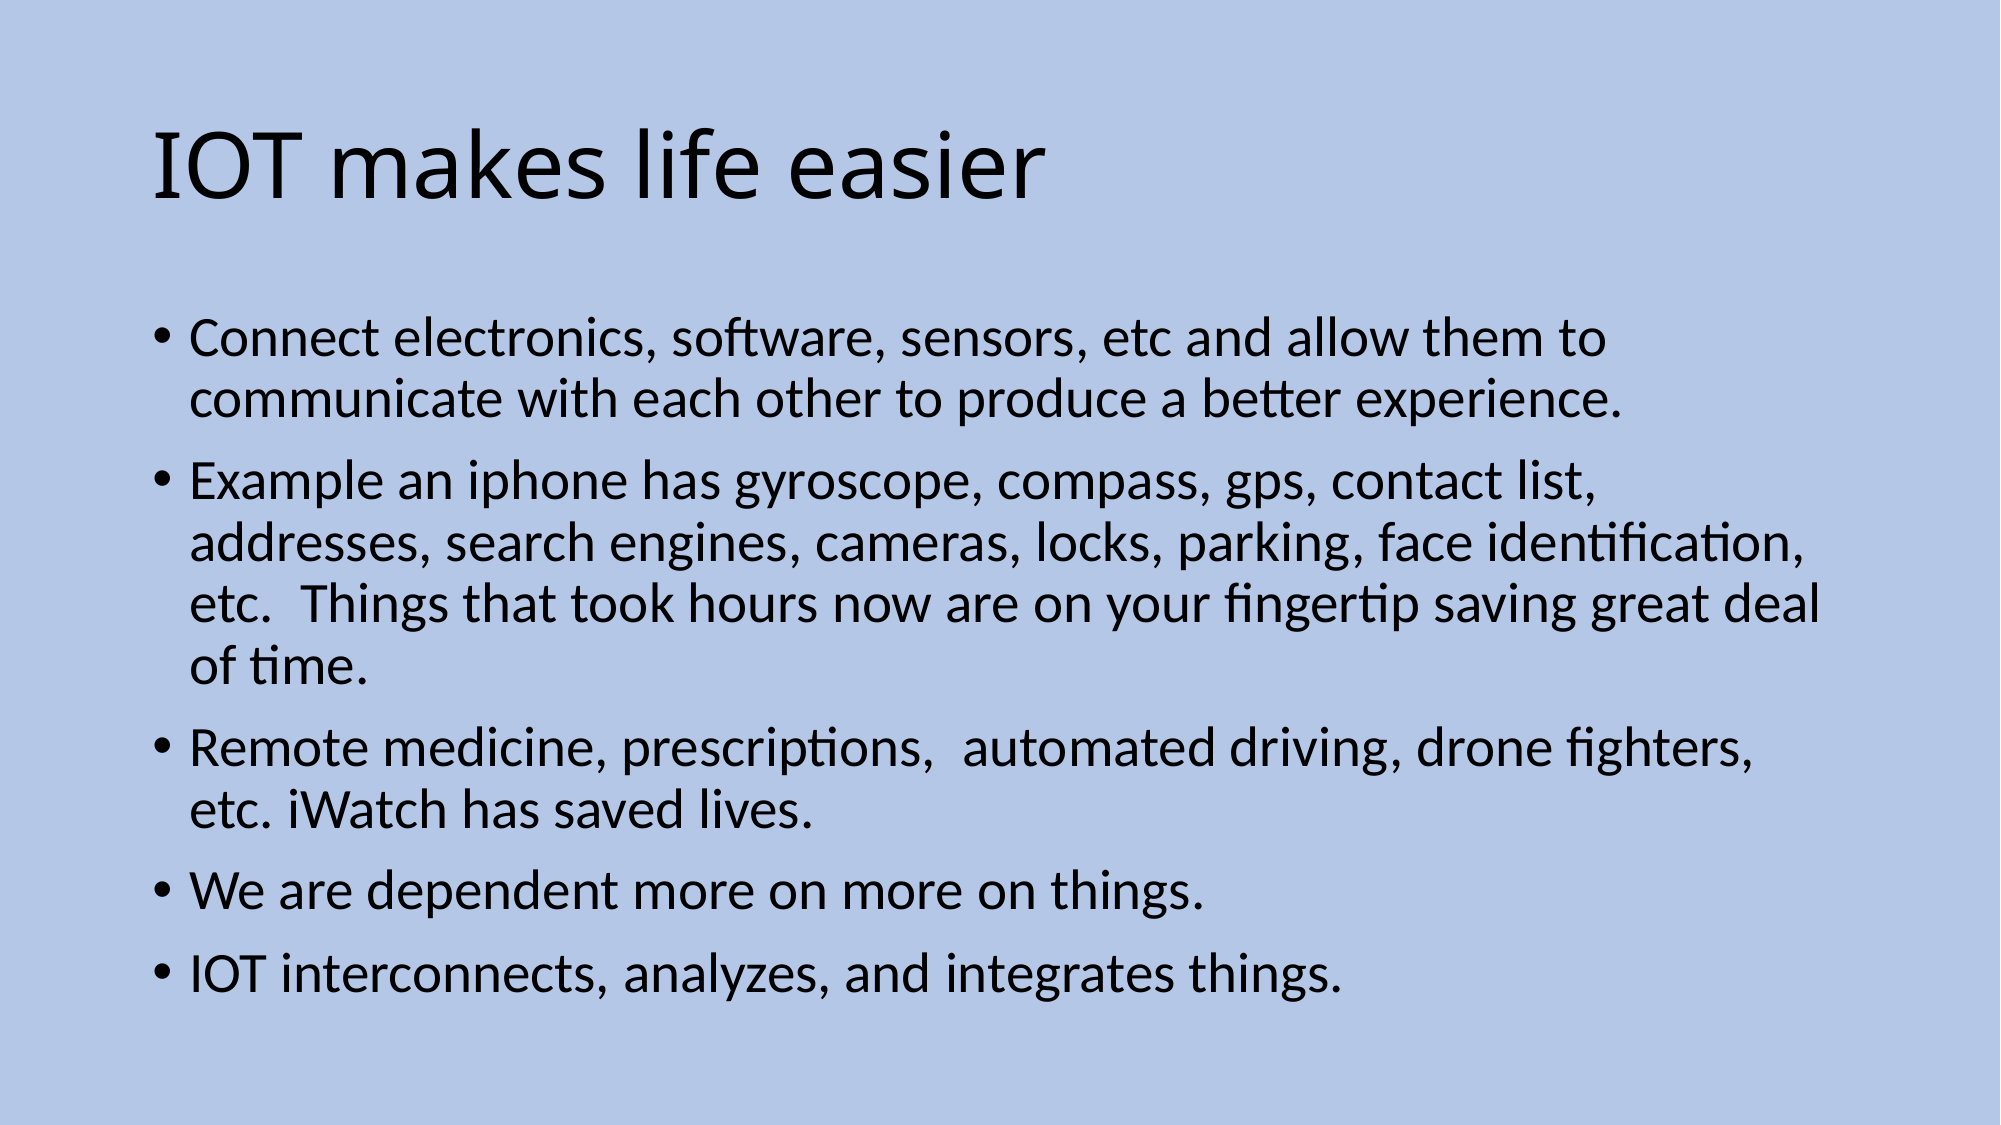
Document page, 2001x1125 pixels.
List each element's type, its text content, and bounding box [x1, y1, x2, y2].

title IOT makes life easier [137, 59, 1863, 278]
list Connect electronics, software, sensors, etc and allow them to communicate with each other to produce a better experience. Example an iphone has gyroscope, compass, gps, contact list, addresses, search engines, cameras, locks, parking, face identification, etc. Things that took hours now are on your fingertip saving great deal of time. Remote medicine, prescriptions, automated driving, drone fighters, etc. iWatch has saved lives. We are dependent more on more on things. IOT interconnects, analyzes, and integrates things. [137, 299, 1863, 1014]
